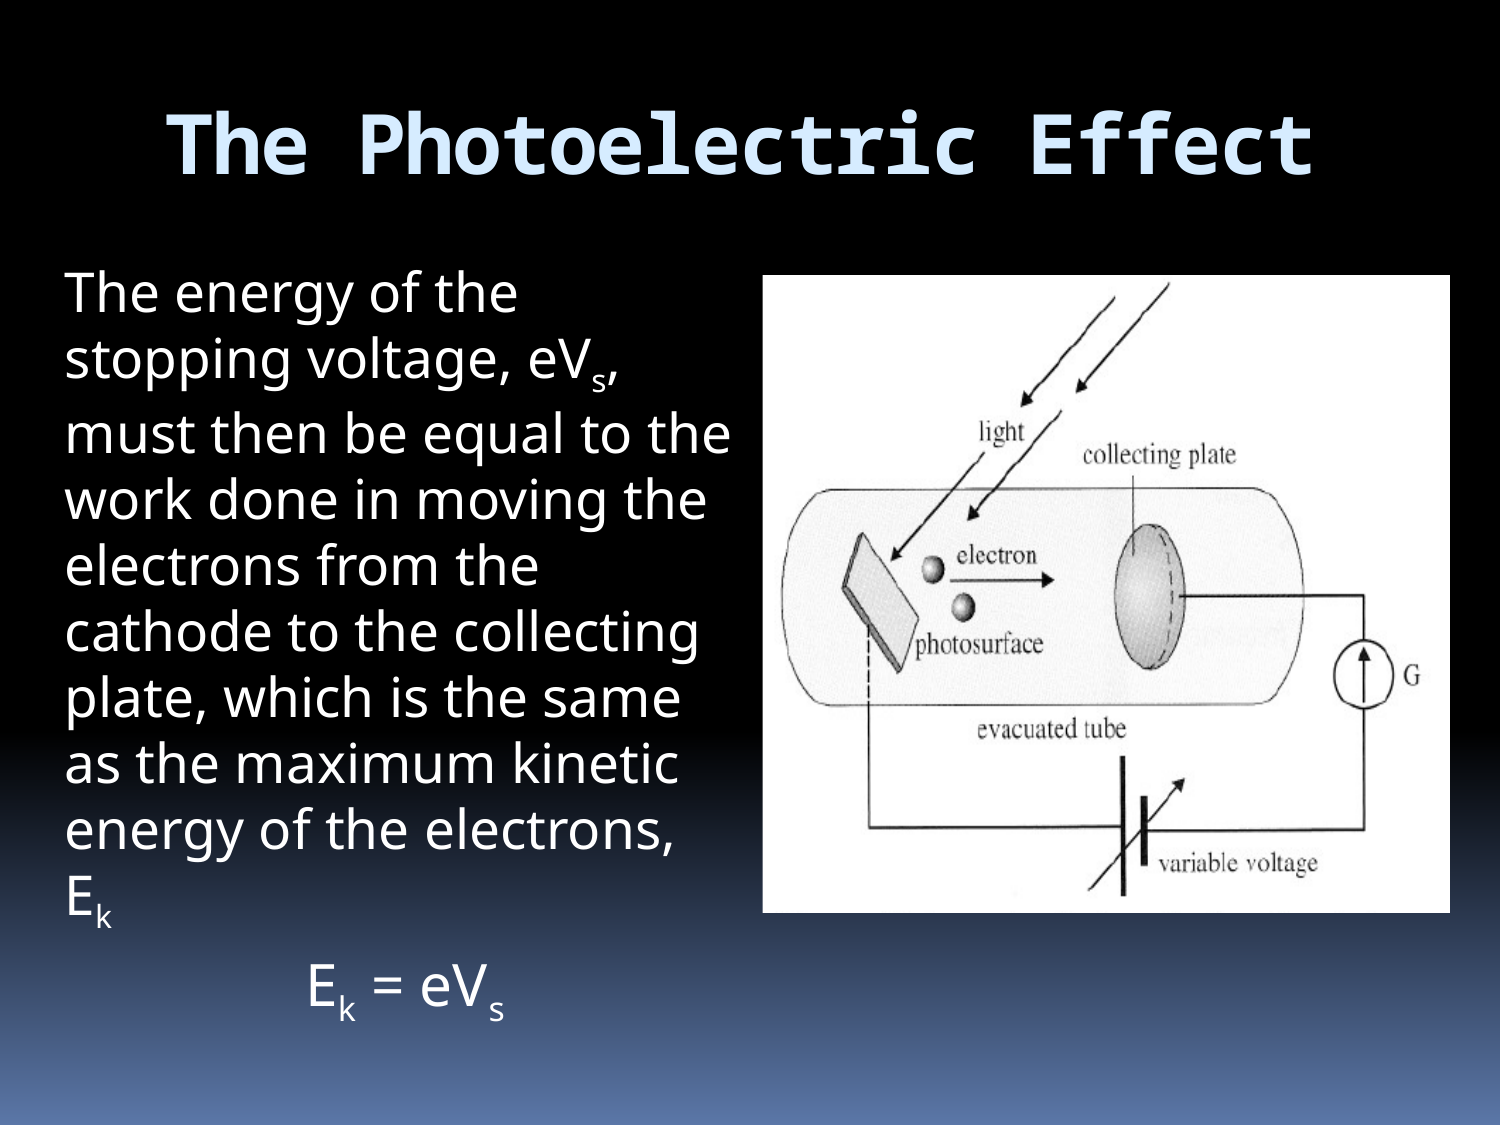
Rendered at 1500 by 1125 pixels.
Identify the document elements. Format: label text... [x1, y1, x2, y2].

picture [761, 274, 1451, 913]
list The energy of the stopping voltage, eVs, must then be equal to the work done in moving the electrons from the cathode to the collecting plate, which is the same as the maximum kinetic energy of the electrons, Ek Ek = eVs [50, 249, 750, 1043]
title The Photoelectric Effect [150, 83, 1425, 234]
